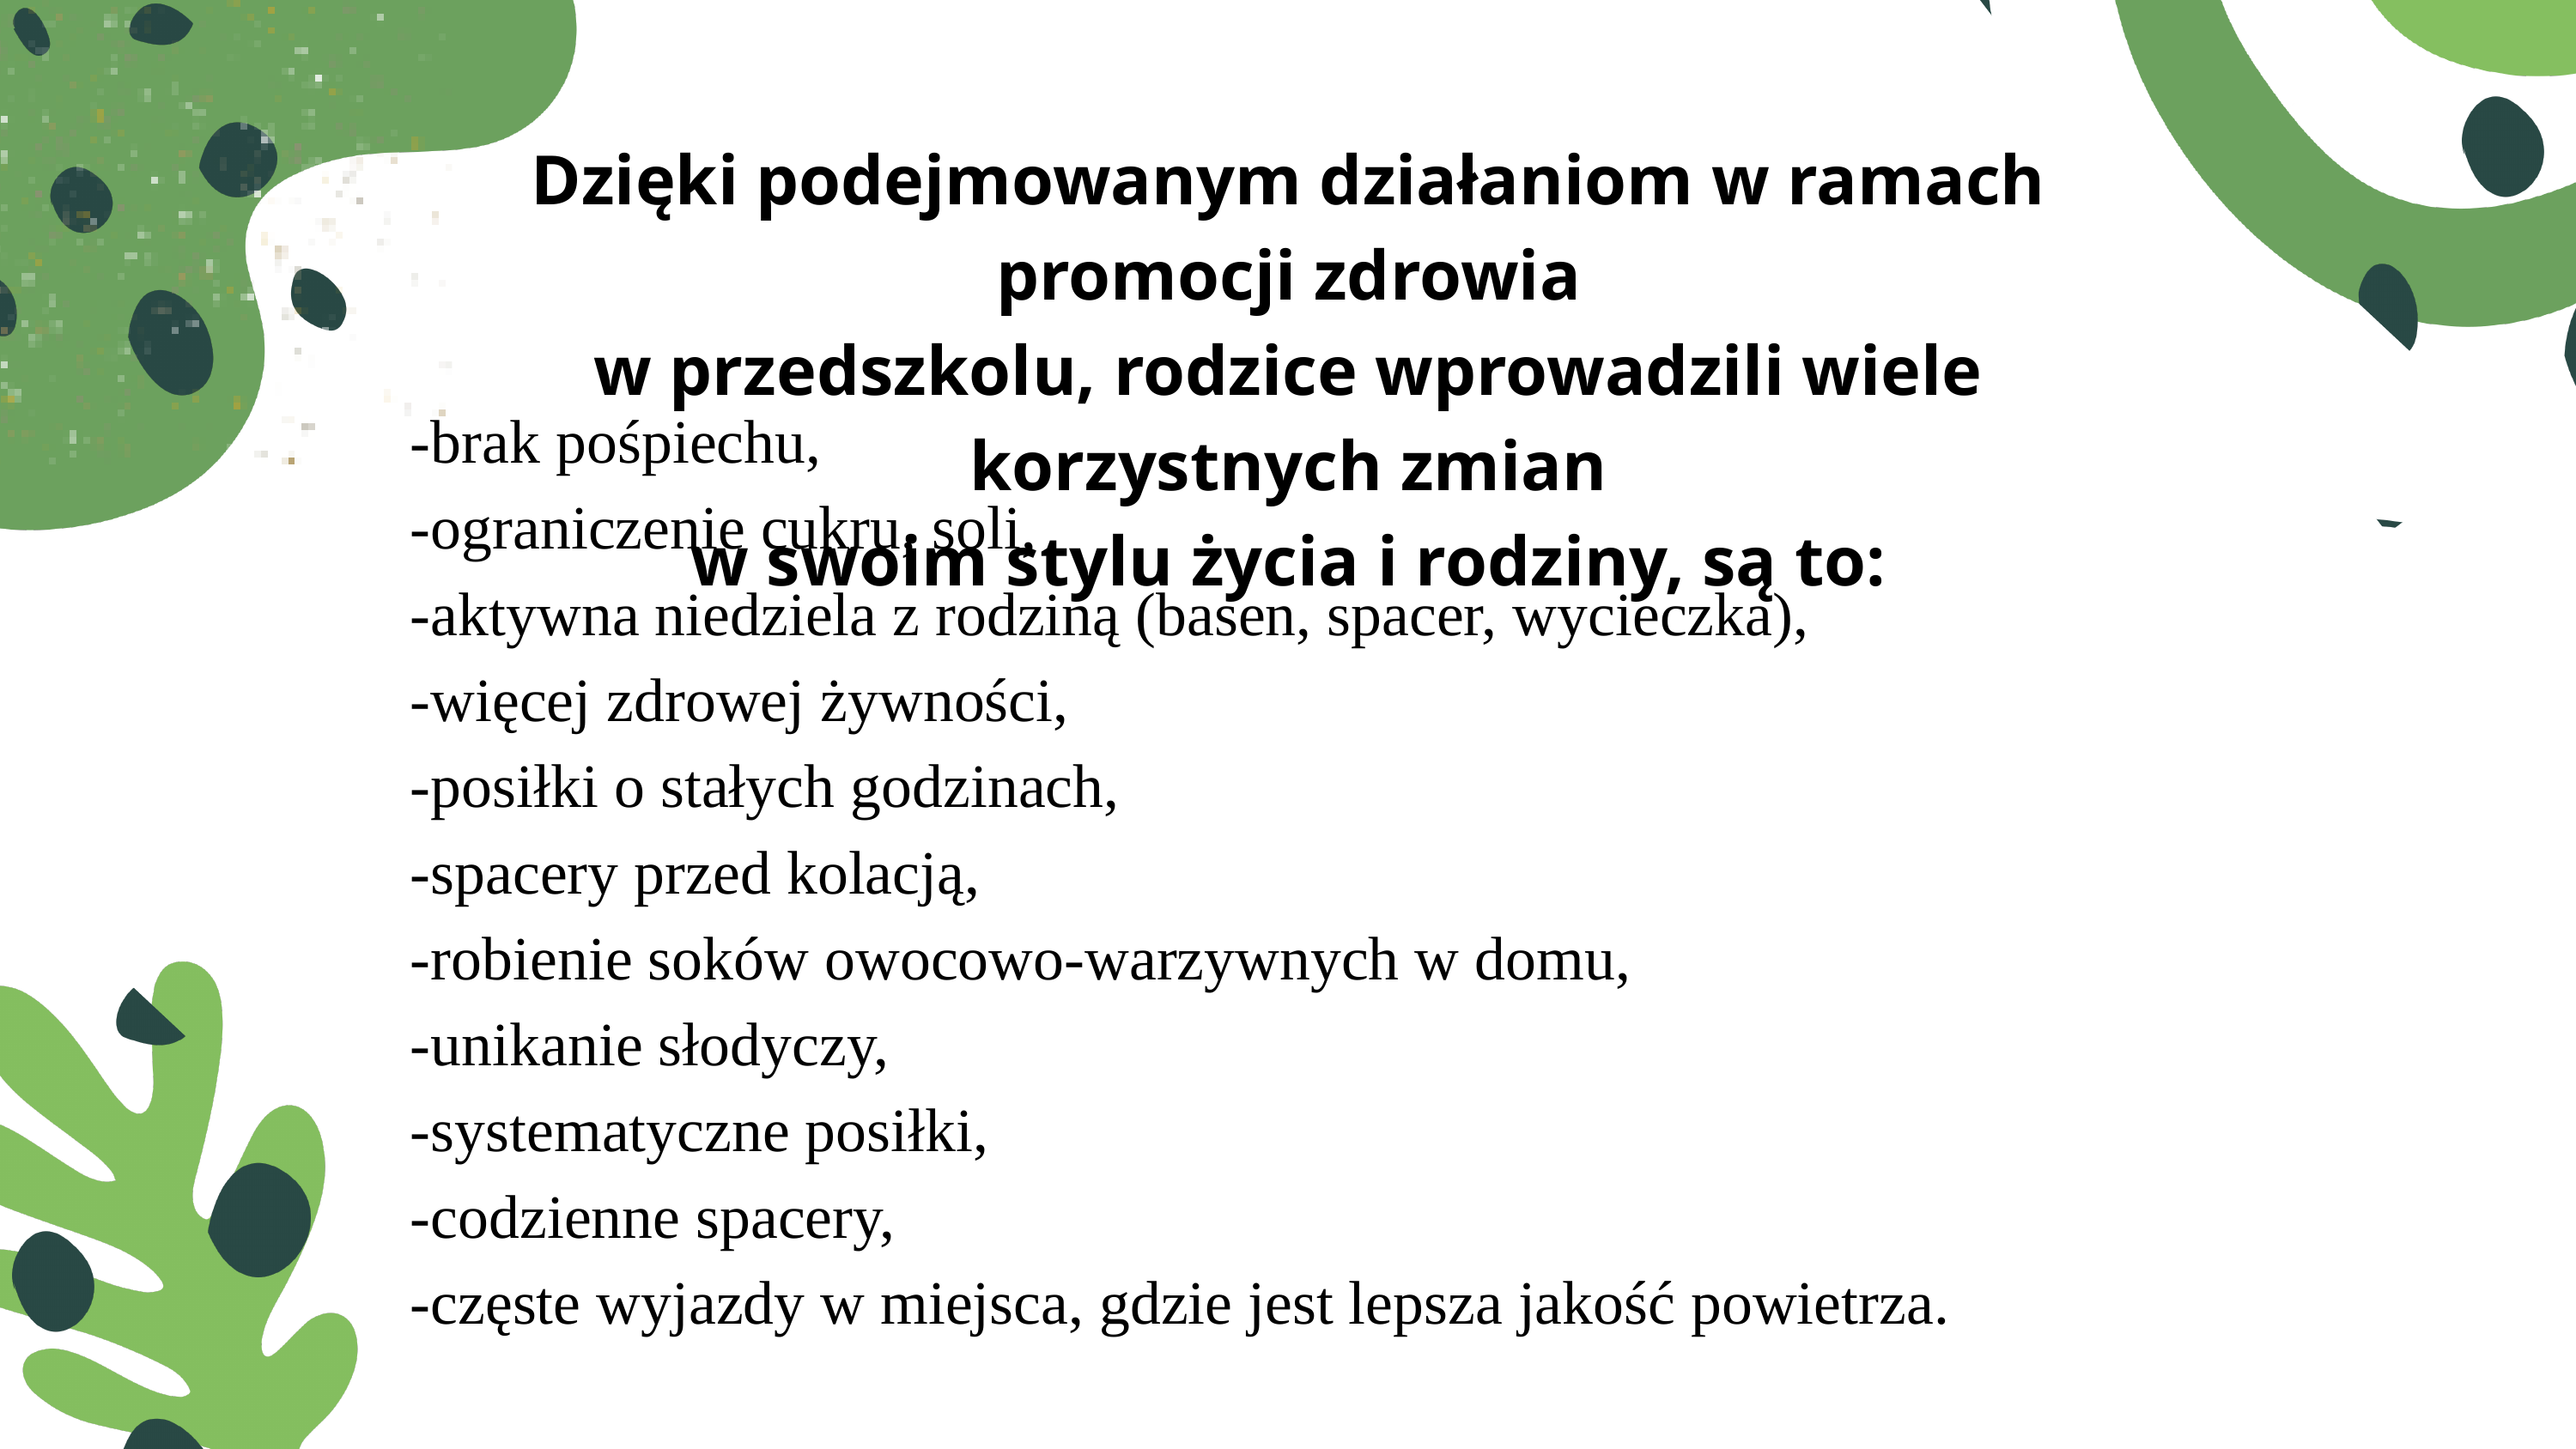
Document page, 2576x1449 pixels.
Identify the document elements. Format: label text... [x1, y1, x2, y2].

text_box [2224, 0, 2576, 464]
text_box [222, 1303, 359, 1449]
text_box Dzięki podejmowanym działaniom w ramach promocji zdrowia w przedszkolu, rodzice wprowadzili wiele korzystnych zmian w swoim stylu życia i rodziny, są to: [410, 123, 2167, 599]
text_box [1979, 0, 2506, 534]
text_box [0, 0, 453, 464]
text_box [453, 0, 593, 123]
text_box [0, 464, 410, 534]
text_box [105, 960, 359, 1197]
text_box [0, 960, 104, 1070]
text_box [0, 960, 410, 1449]
text_box -brak pośpiechu, -ograniczenie cukru, soli, -aktywna niedziela z rodziną (basen, spacer, wycieczka), -więcej zdrowej żywności, -posiłki o stałych godzinach, -spacery przed kolacją, -robienie soków owocowo-warzywnych w domu, -unikanie słodyczy, -systematyczne posiłki, -codzienne spacery, -częste wyjazdy w miejsca, gdzie jest lepsza jakość powietrza. [410, 324, 2225, 1337]
